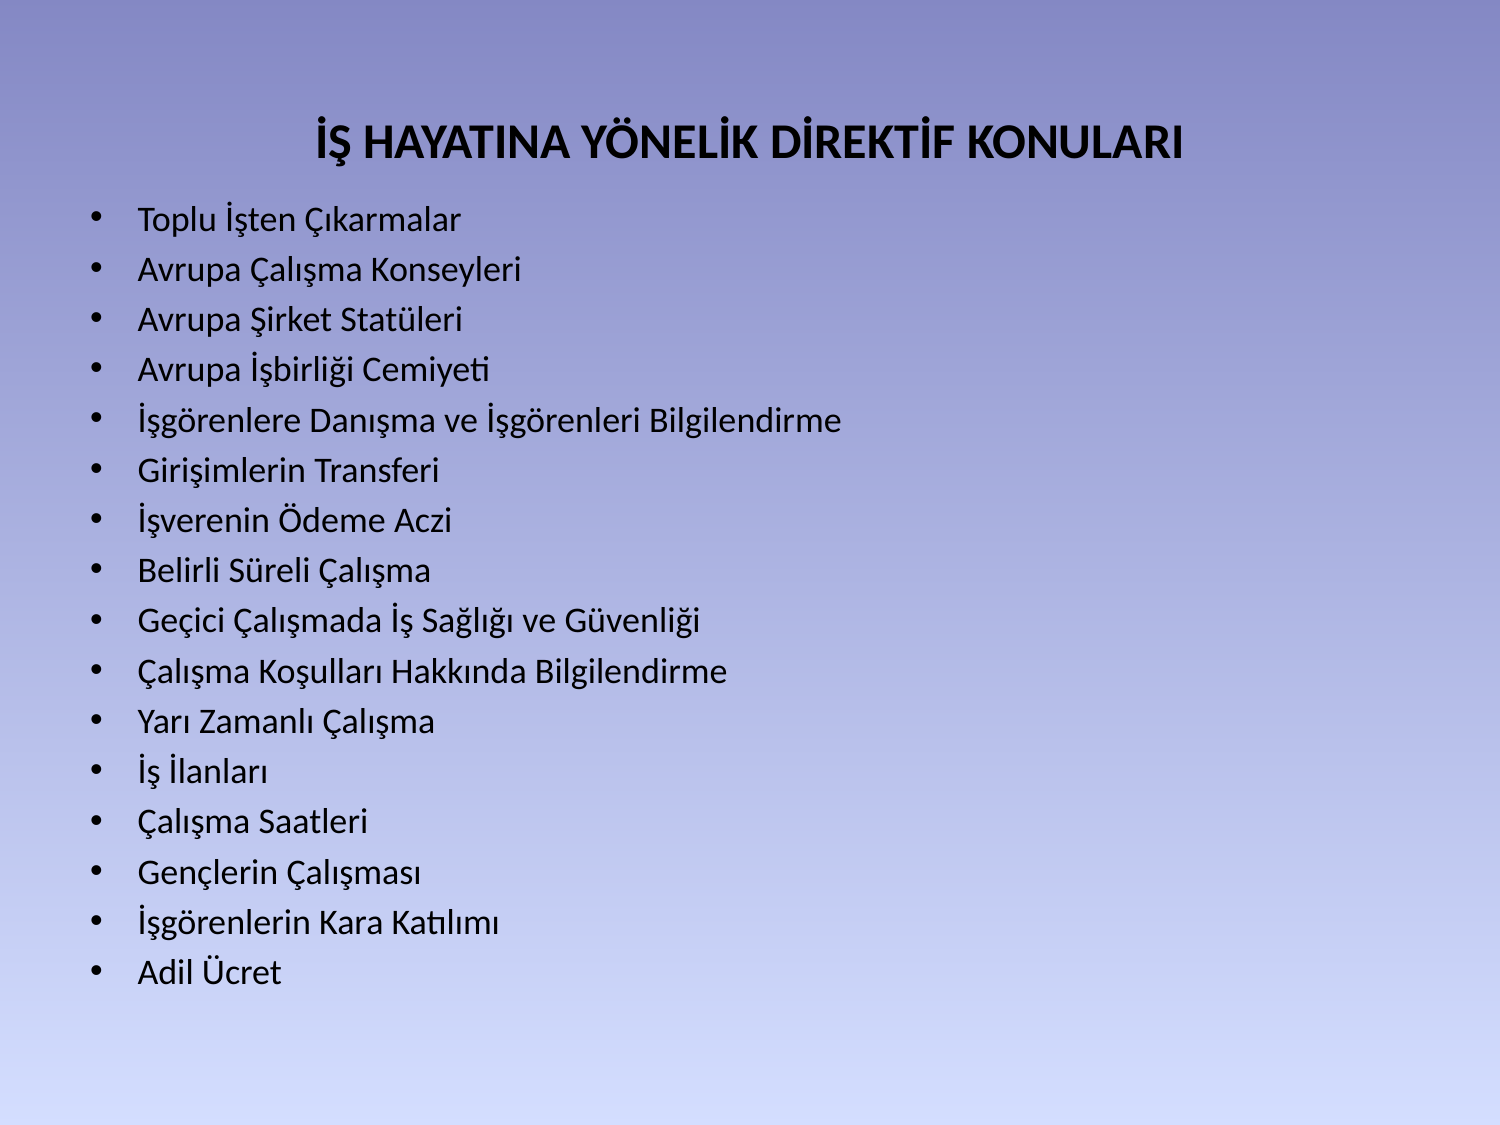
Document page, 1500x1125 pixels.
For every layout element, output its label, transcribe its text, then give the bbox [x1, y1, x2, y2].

title İŞ HAYATINA YÖNELİK DİREKTİF KONULARI [75, 45, 1425, 187]
list Toplu İşten Çıkarmalar Avrupa Çalışma Konseyleri Avrupa Şirket Statüleri Avrupa İşbirliği Cemiyeti İşgörenlere Danışma ve İşgörenleri Bilgilendirme Girişimlerin Transferi İşverenin Ödeme Aczi Belirli Süreli Çalışma Geçici Çalışmada İş Sağlığı ve Güvenliği Çalışma Koşulları Hakkında Bilgilendirme Yarı Zamanlı Çalışma İş İlanları Çalışma Saatleri Gençlerin Çalışması İşgörenlerin Kara Katılımı Adil Ücret [75, 187, 1425, 1005]
